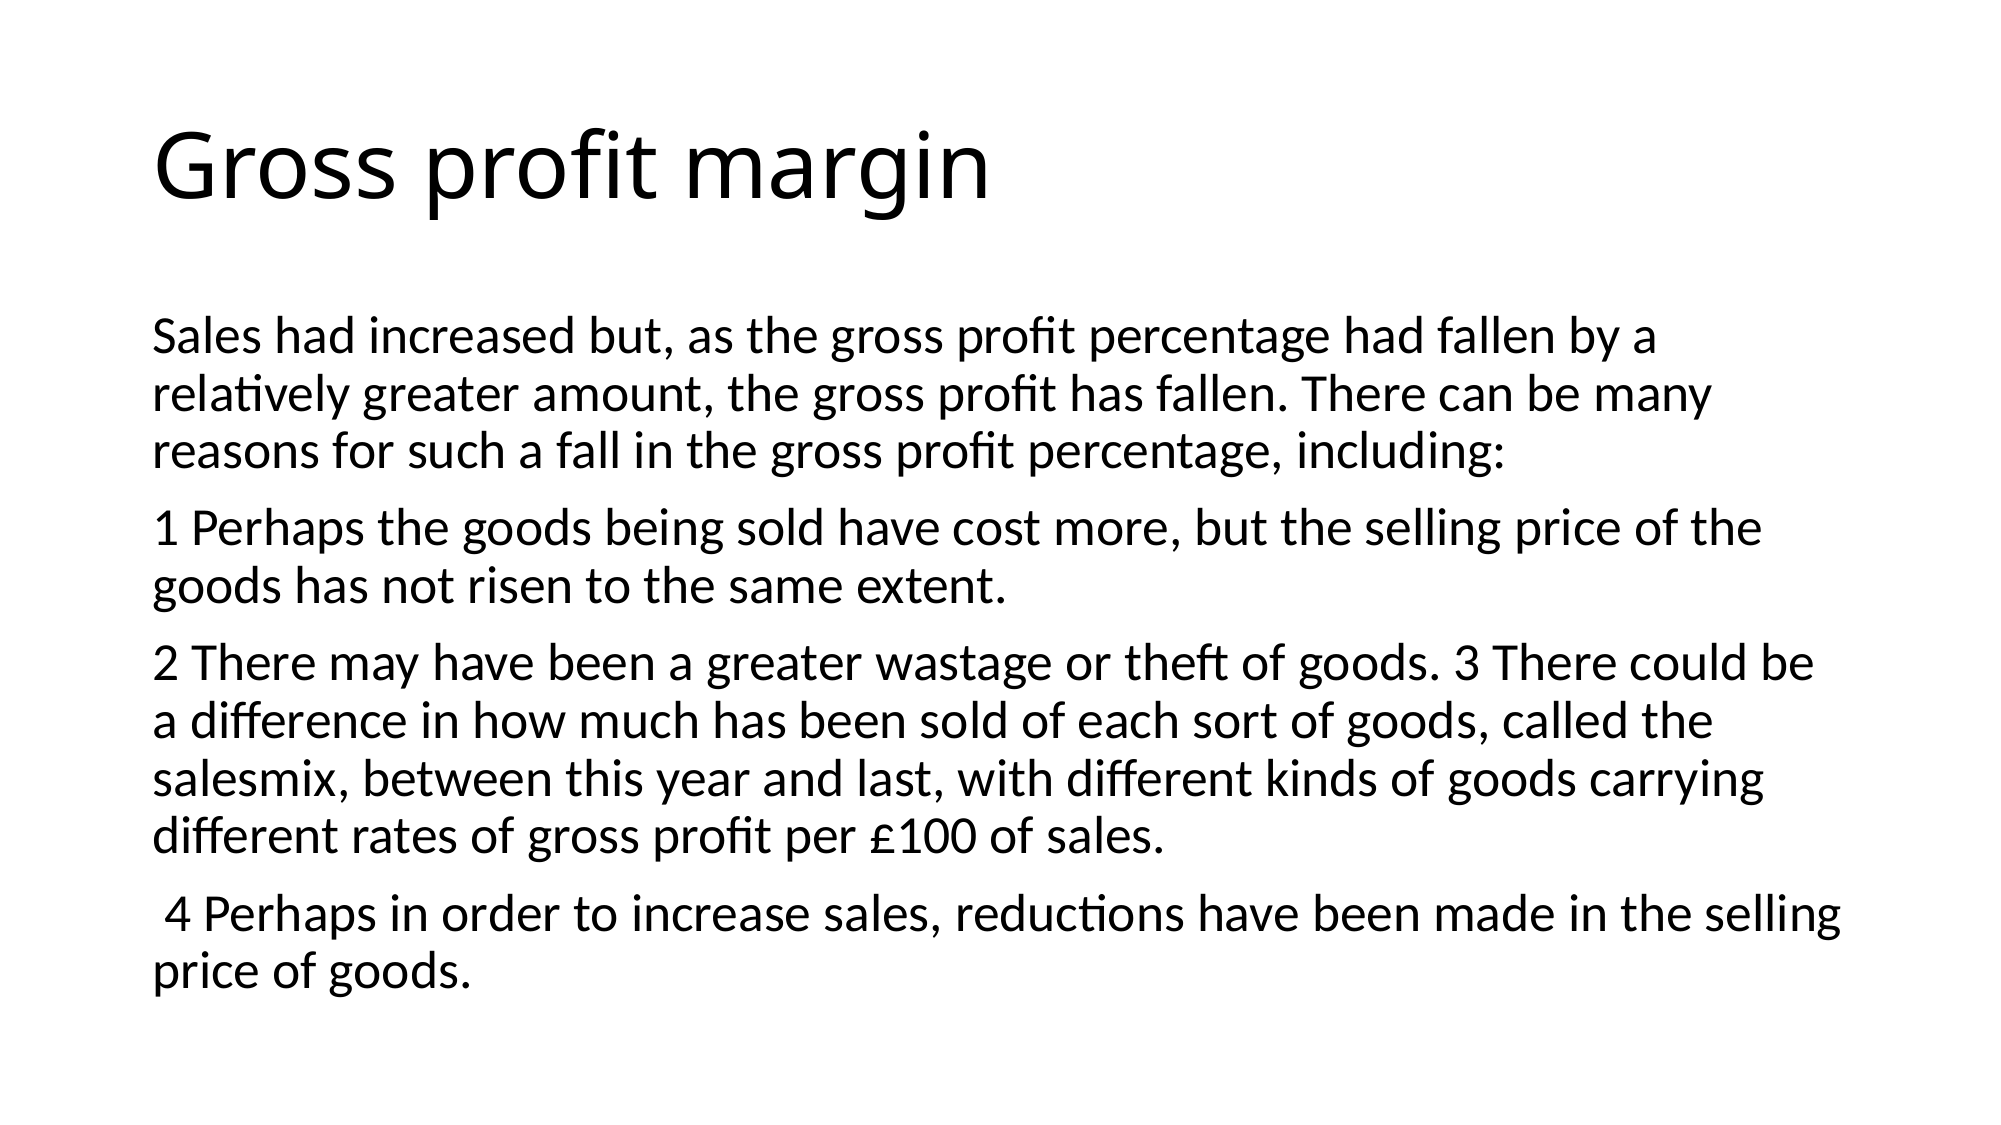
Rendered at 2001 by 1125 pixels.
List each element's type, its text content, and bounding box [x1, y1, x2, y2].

title Gross profit margin [137, 59, 1863, 278]
list Sales had increased but, as the gross proﬁt percentage had fallen by a relatively greater amount, the gross proﬁt has fallen. There can be many reasons for such a fall in the gross proﬁt percentage, including: 1 Perhaps the goods being sold have cost more, but the selling price of the goods has not risen to the same extent. 2 There may have been a greater wastage or theft of goods. 3 There could be a difference in how much has been sold of each sort of goods, called the salesmix, between this year and last, with different kinds of goods carrying different rates of gross proﬁt per £100 of sales. 4 Perhaps in order to increase sales, reductions have been made in the selling price of goods. [137, 299, 1863, 1014]
